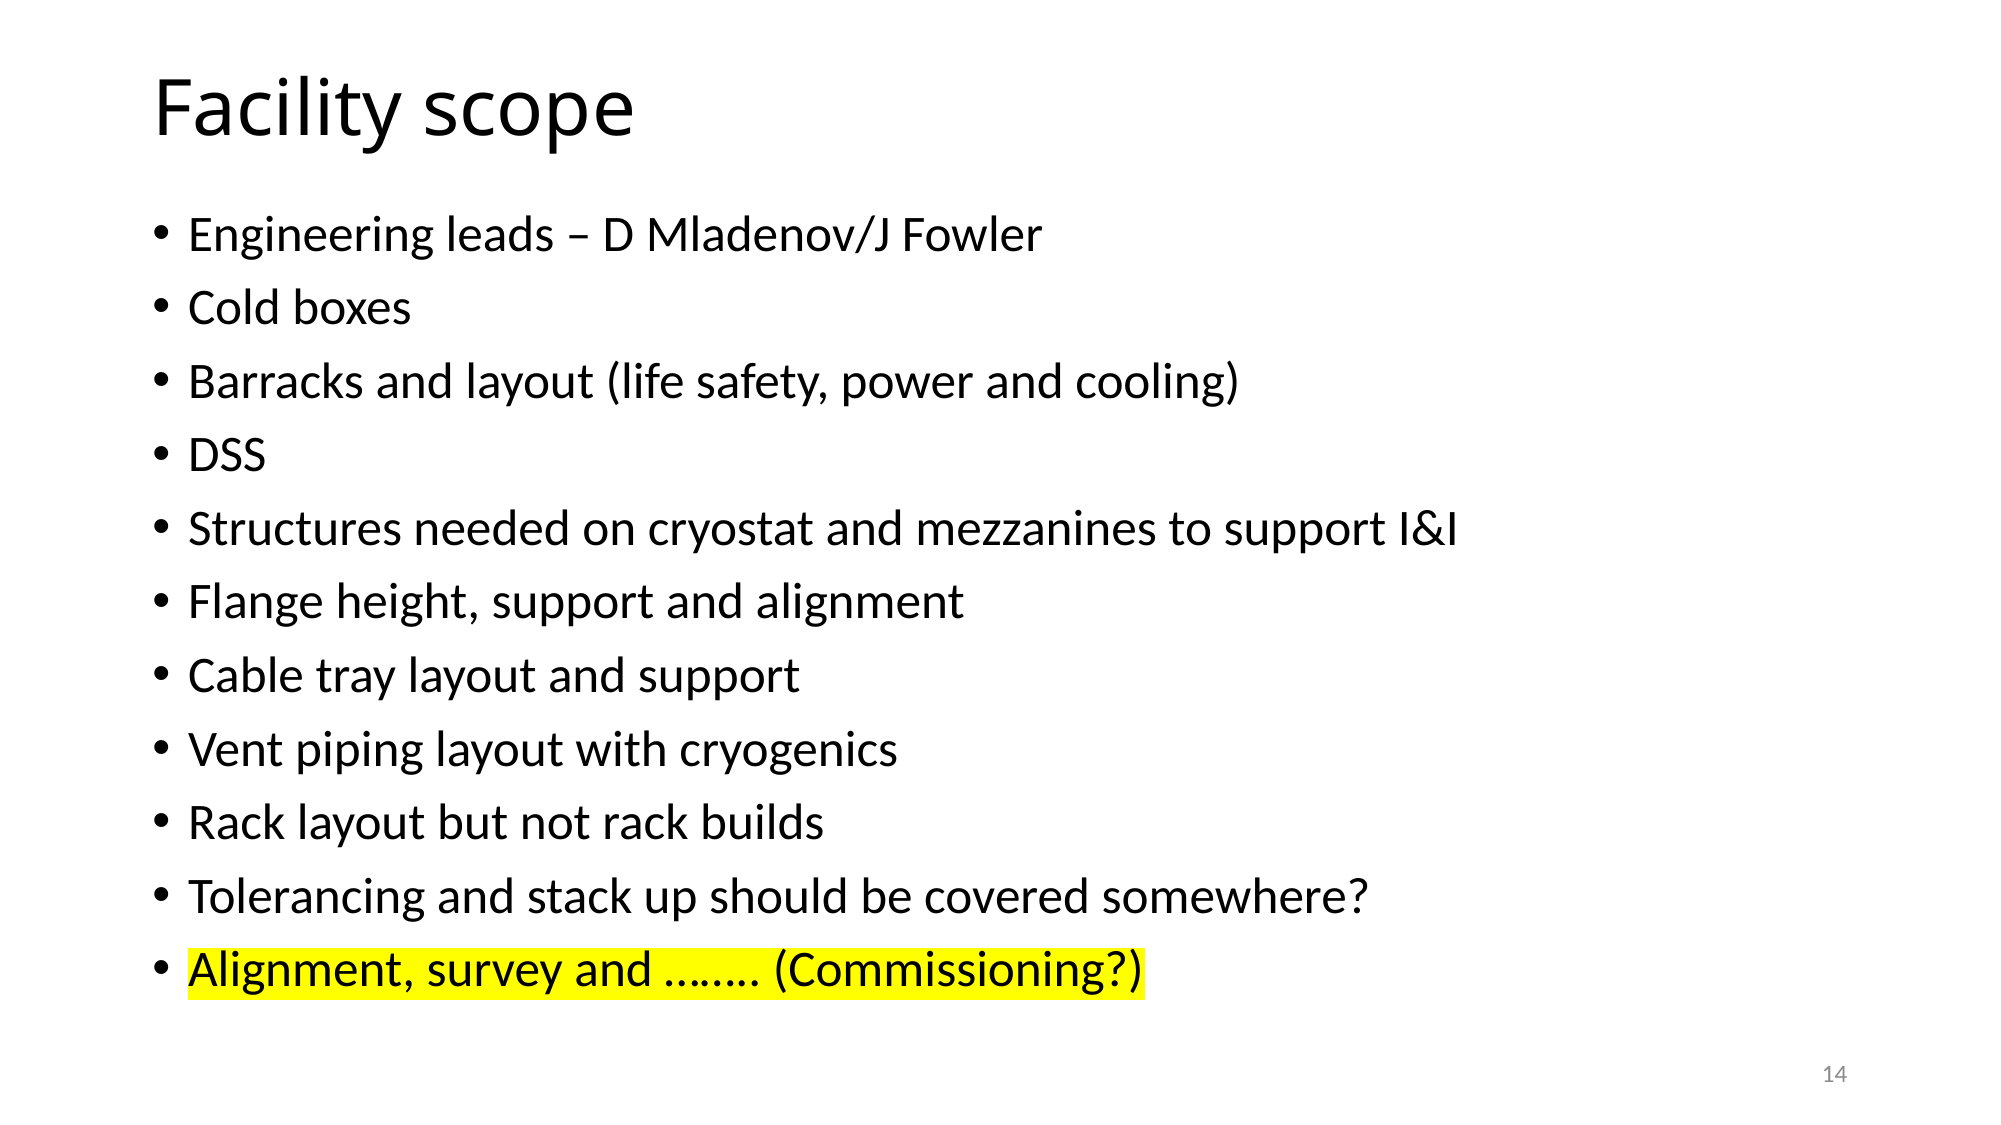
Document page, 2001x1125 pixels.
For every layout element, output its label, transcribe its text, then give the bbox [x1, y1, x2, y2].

slide_number 14 [1412, 1042, 1863, 1103]
list Engineering leads – D Mladenov/J Fowler Cold boxes Barracks and layout (life safety, power and cooling) DSS Structures needed on cryostat and mezzanines to support I&I Flange height, support and alignment Cable tray layout and support Vent piping layout with cryogenics Rack layout but not rack builds Tolerancing and stack up should be covered somewhere? Alignment, survey and …….. (Commissioning?) [137, 199, 1863, 1014]
title Facility scope [137, 59, 1863, 160]
